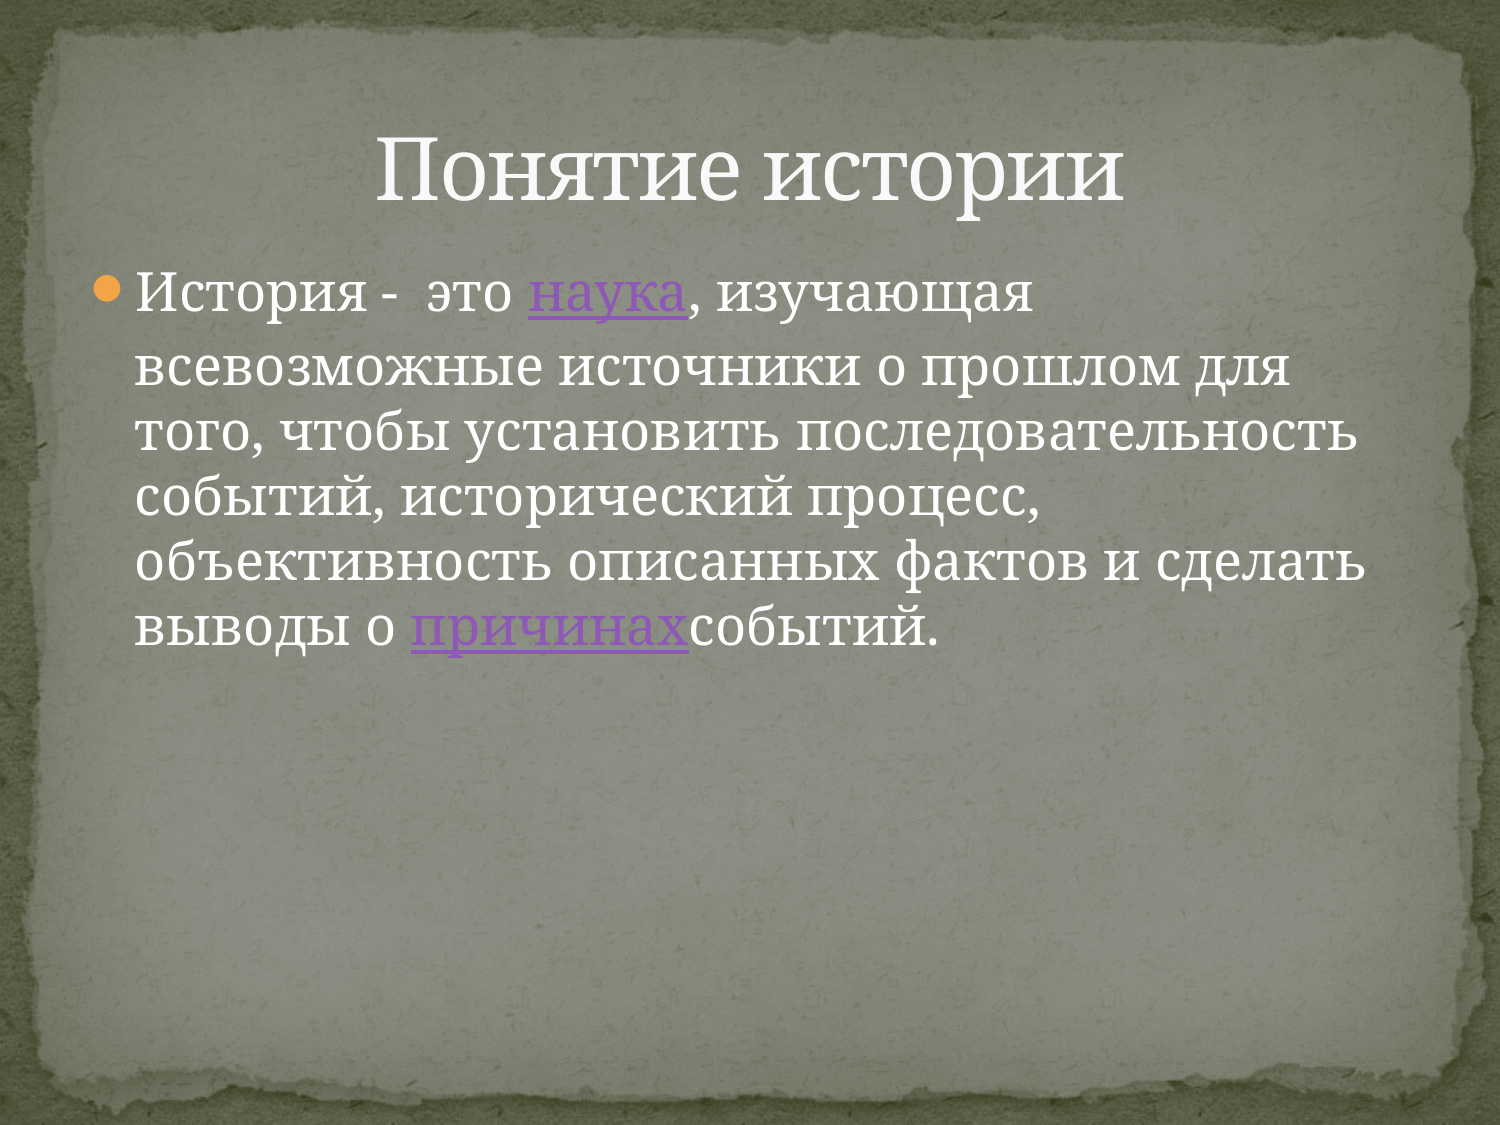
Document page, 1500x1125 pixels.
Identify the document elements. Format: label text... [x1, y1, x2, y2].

title Понятие истории [74, 24, 1425, 225]
list История - это наука, изучающая всевозможные источники о прошлом для того, чтобы установить последовательность событий, исторический процесс, объективность описанных фактов и сделать выводы о причинахсобытий. [75, 249, 1425, 1000]
